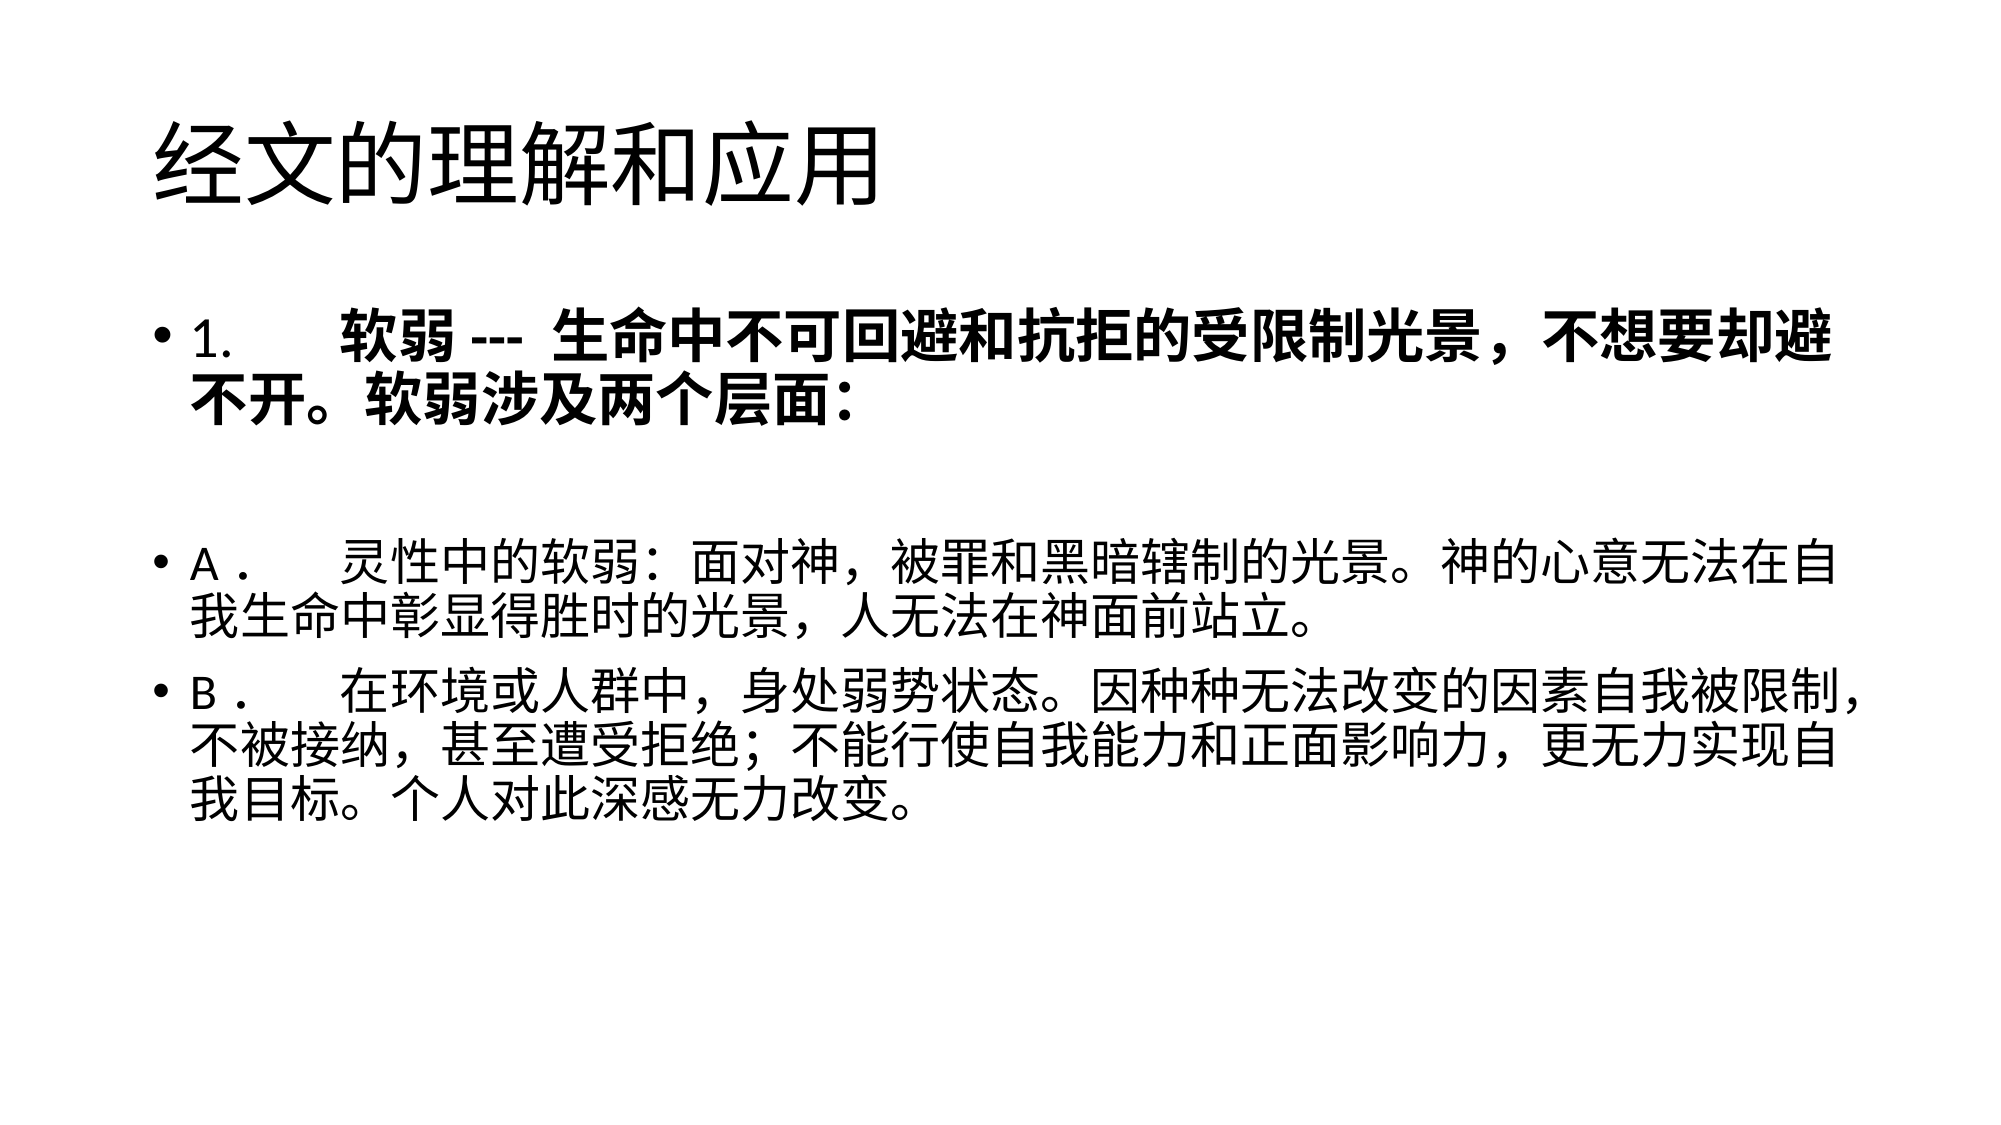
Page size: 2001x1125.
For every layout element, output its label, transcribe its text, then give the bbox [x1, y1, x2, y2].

list 1. 软弱--- 生命中不可回避和抗拒的受限制光景，不想要却避不开。软弱涉及两个层面： A． 灵性中的软弱：面对神，被罪和黑暗辖制的光景。神的心意无法在自我生命中彰显得胜时的光景，人无法在神面前站立。 B． 在环境或人群中，身处弱势状态。因种种无法改变的因素自我被限制，不被接纳，甚至遭受拒绝；不能行使自我能力和正面影响力，更无力实现自我目标。个人对此深感无力改变。 [137, 299, 1863, 1014]
title 经文的理解和应用 [137, 59, 1863, 278]
